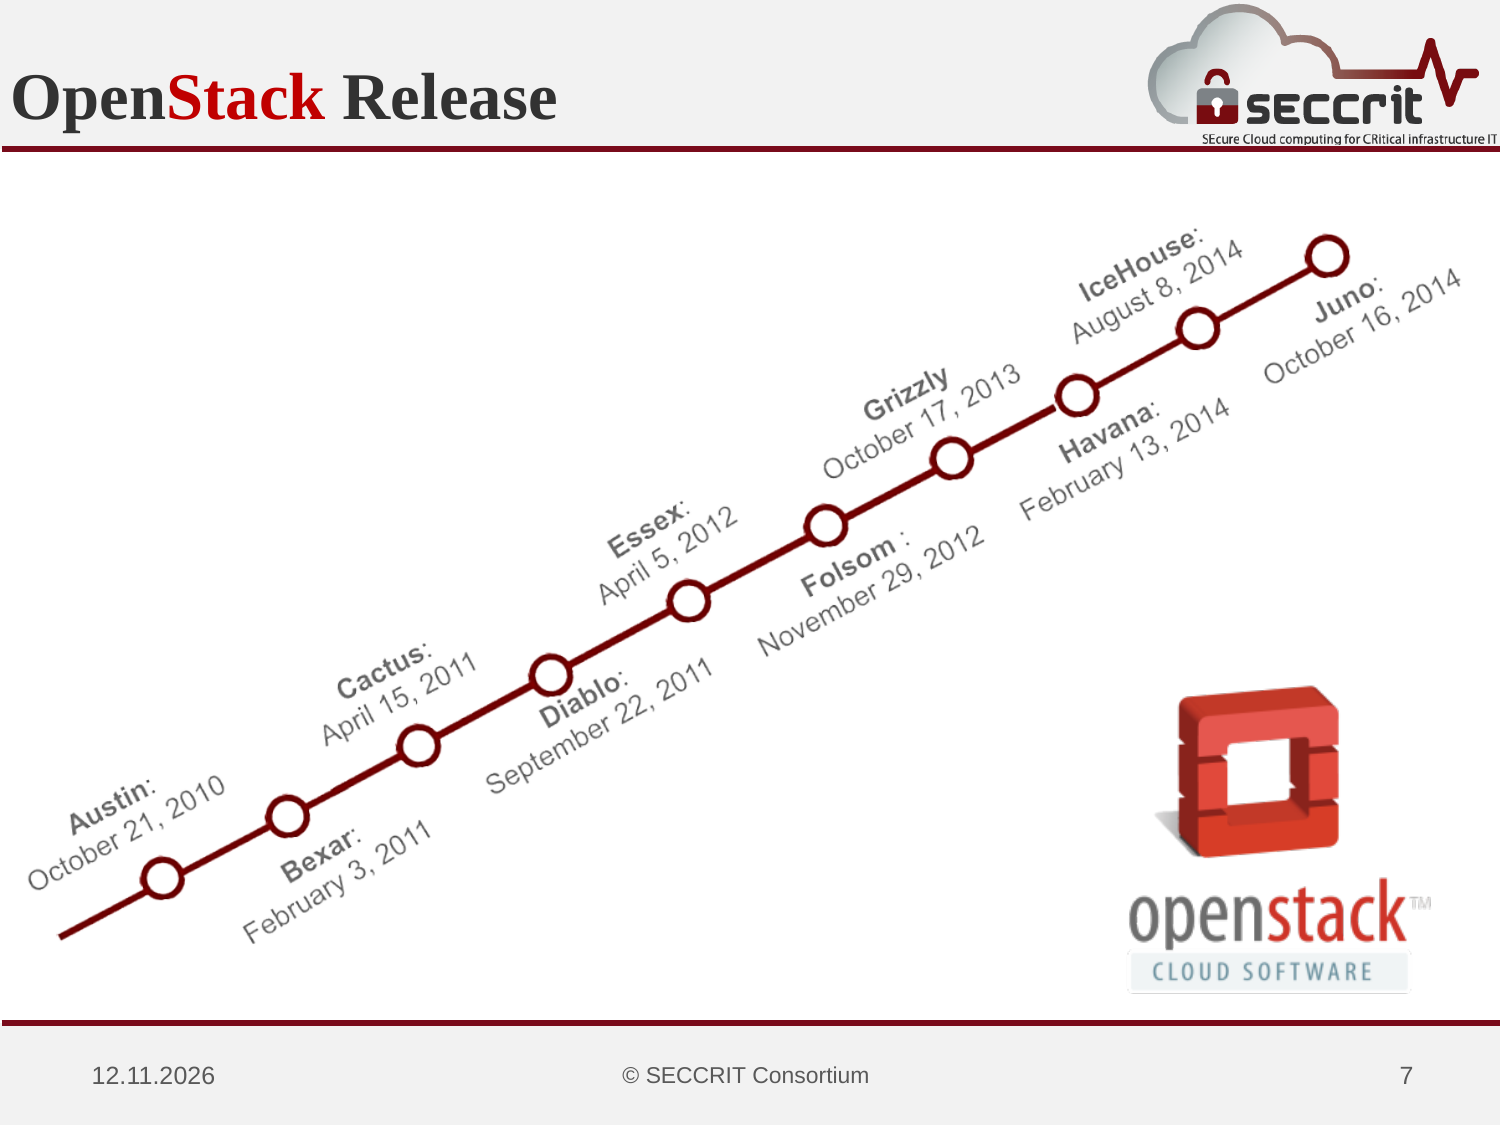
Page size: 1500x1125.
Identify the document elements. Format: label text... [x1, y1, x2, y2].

slide_number 7 [1328, 1059, 1421, 1104]
footer © SECCRIT Consortium [286, 1044, 1214, 1104]
title OpenStack Release [0, 24, 1125, 120]
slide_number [76, 1044, 243, 1104]
picture [0, 3, 1500, 1067]
